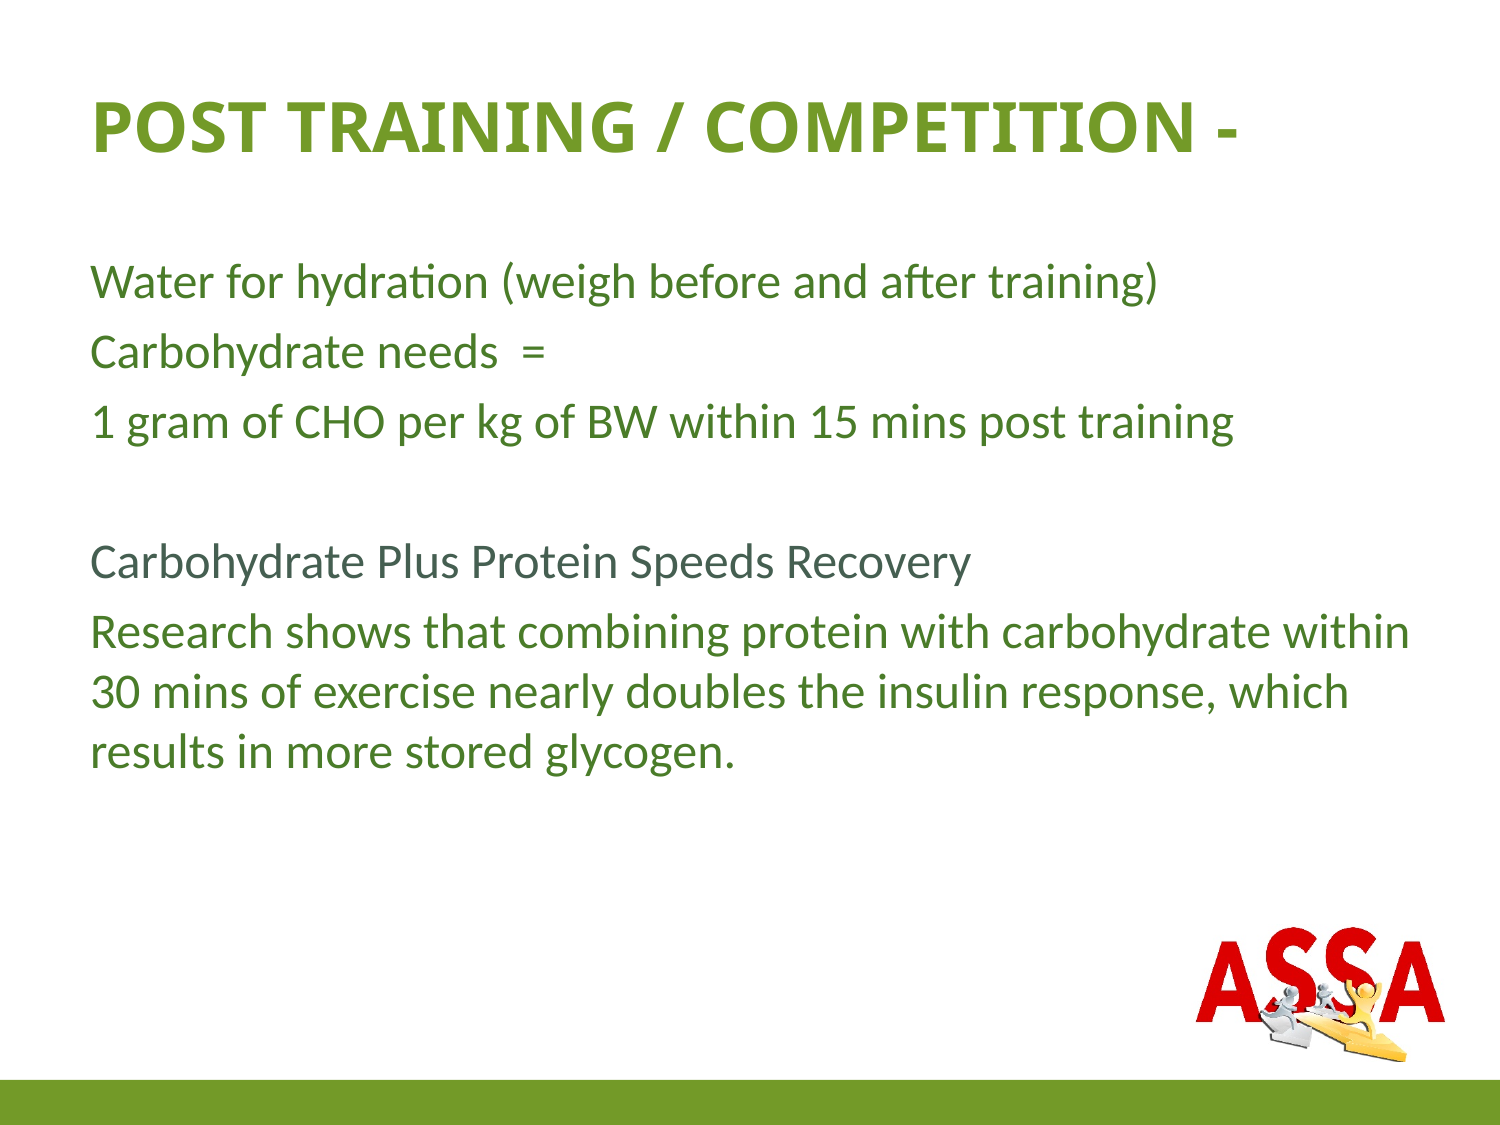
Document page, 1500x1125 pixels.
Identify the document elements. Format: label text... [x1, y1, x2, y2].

picture [1191, 924, 1447, 1062]
text_box Water for hydration (weigh before and after training) Carbohydrate needs = 1 gram of CHO per kg of BW within 15 mins post training Carbohydrate Plus Protein Speeds Recovery Research shows that combining protein with carbohydrate within 30 mins of exercise nearly doubles the insulin response, which results in more stored glycogen. [75, 240, 1436, 904]
title Post Training / COMPETITION - [75, 45, 1436, 175]
